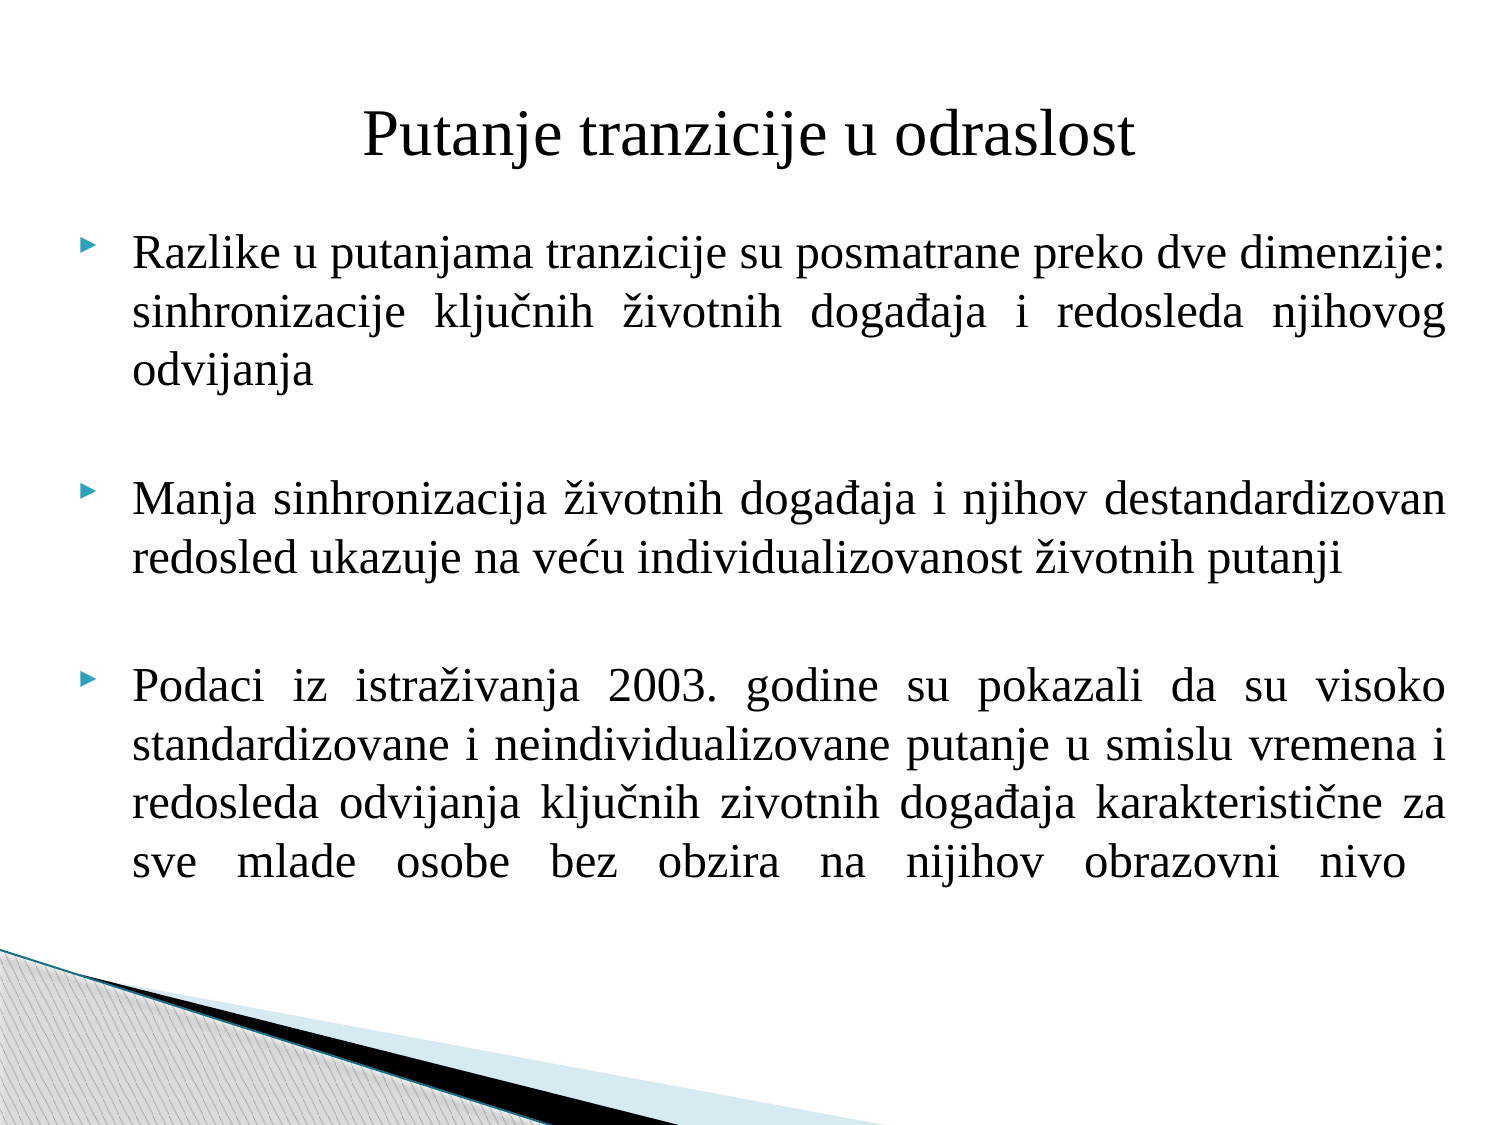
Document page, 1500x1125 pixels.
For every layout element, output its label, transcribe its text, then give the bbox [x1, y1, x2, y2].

title Putanje tranzicije u odraslost [75, 45, 1425, 213]
list Razlike u putanjama tranzicije su posmatrane preko dve dimenzije: sinhronizacije ključnih životnih događaja i redosleda njihovog odvijanja Manja sinhronizacija životnih događaja i njihov destandardizovan redosled ukazuje na veću individualizovanost životnih putanji Podaci iz istraživanja 2003. godine su pokazali da su visoko standardizovane i neindividualizovane putanje u smislu vremena i redosleda odvijanja ključnih zivotnih događaja karakteristične za sve mlade osobe bez obzira na nijihov obrazovni nivo [62, 212, 1463, 1000]
